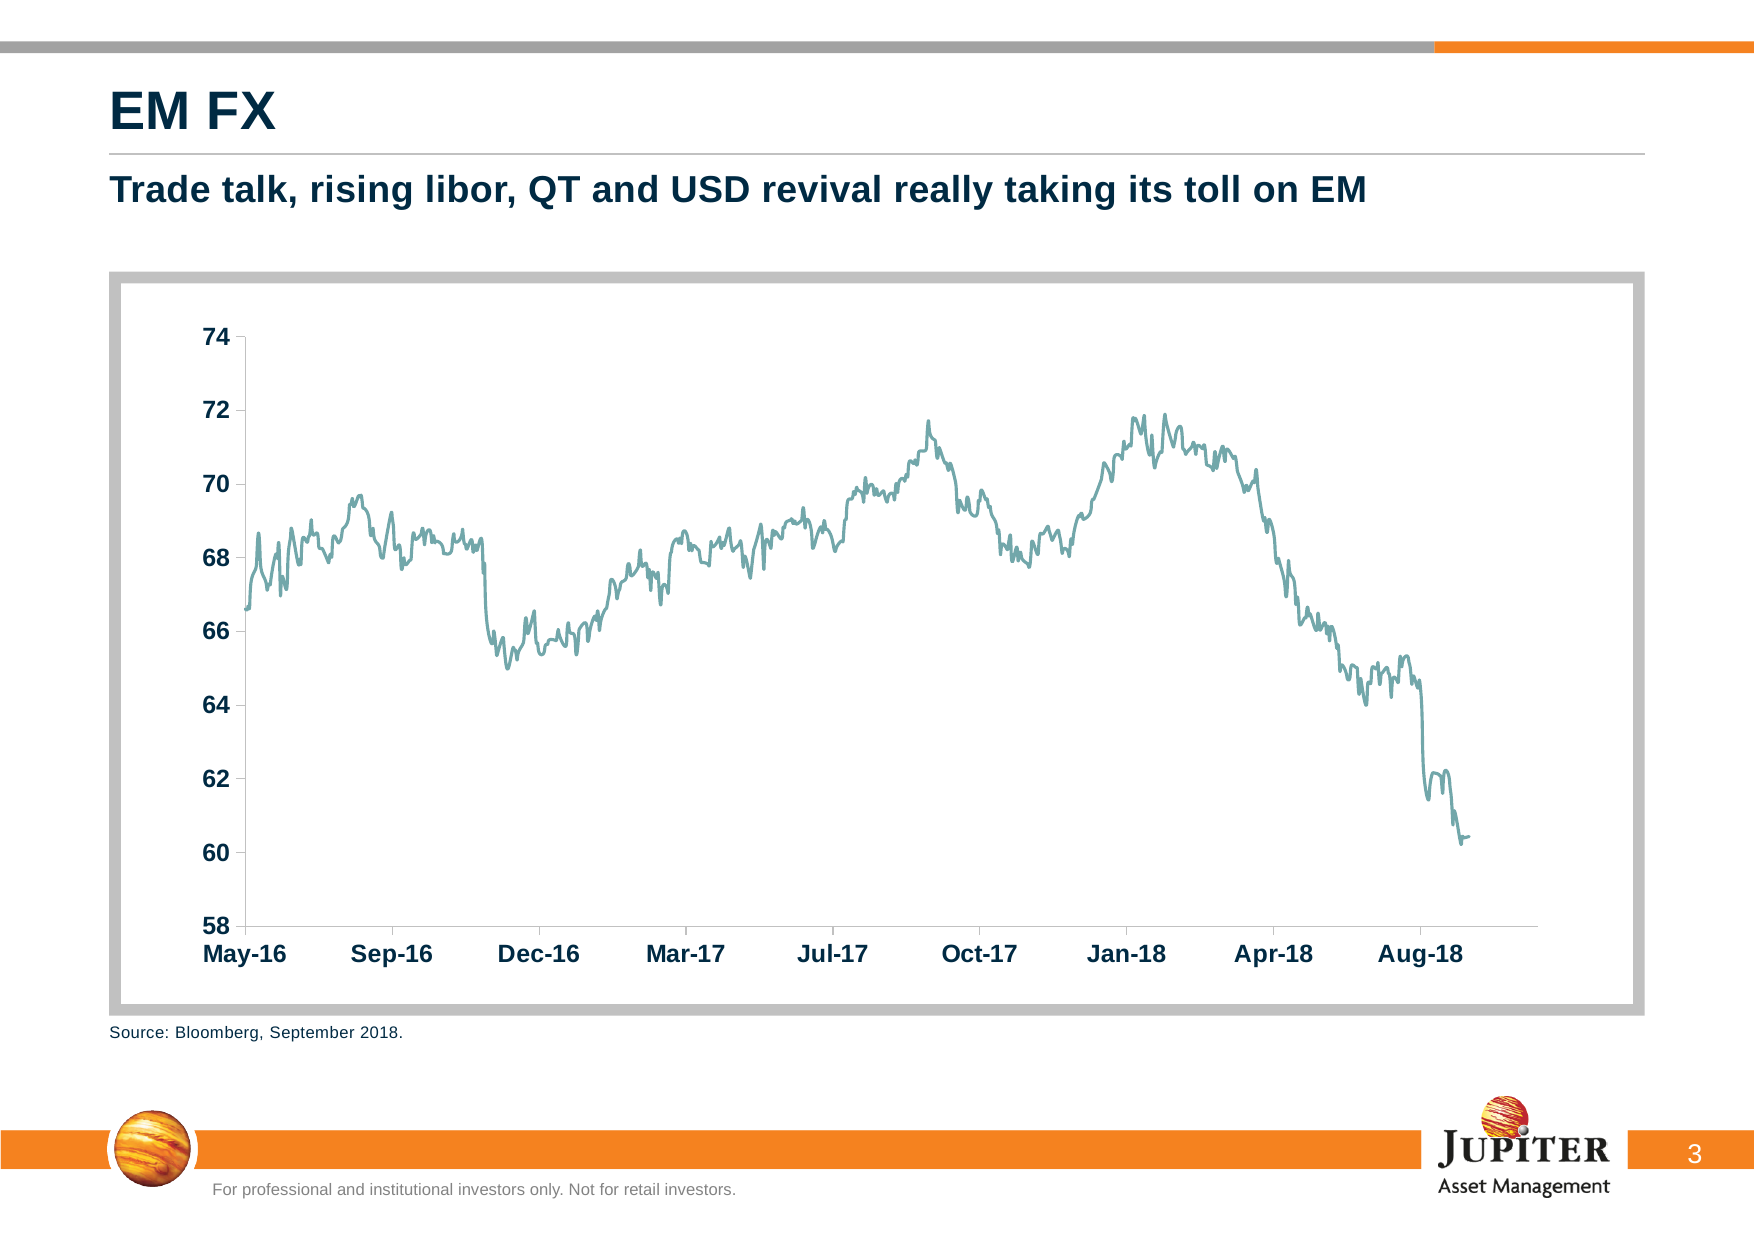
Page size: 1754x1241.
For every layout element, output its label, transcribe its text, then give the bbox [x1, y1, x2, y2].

list Trade talk, rising libor, QT and USD revival really taking its toll on EM [109, 165, 1645, 272]
picture [0, 1087, 1754, 1202]
list Source: Bloomberg, September 2018. [109, 1021, 1645, 1111]
chart [121, 283, 1633, 1004]
title EM FX [109, 70, 1645, 142]
